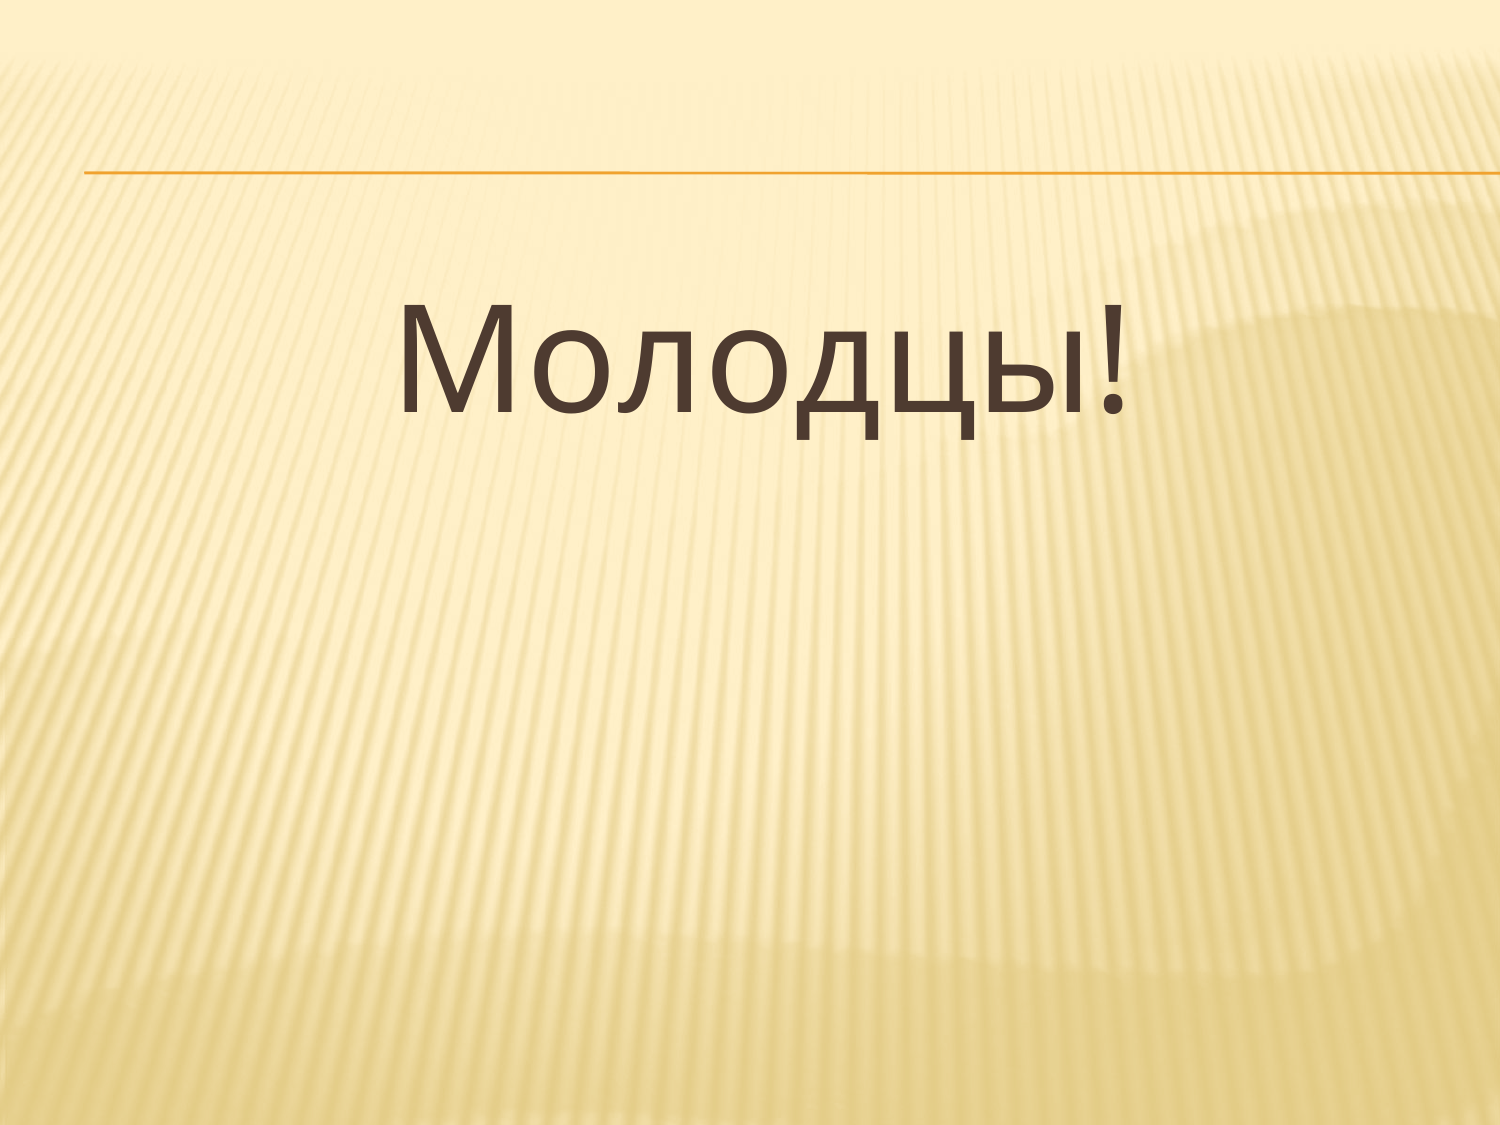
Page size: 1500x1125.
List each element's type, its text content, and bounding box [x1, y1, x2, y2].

list Молодцы! [50, 254, 1475, 998]
